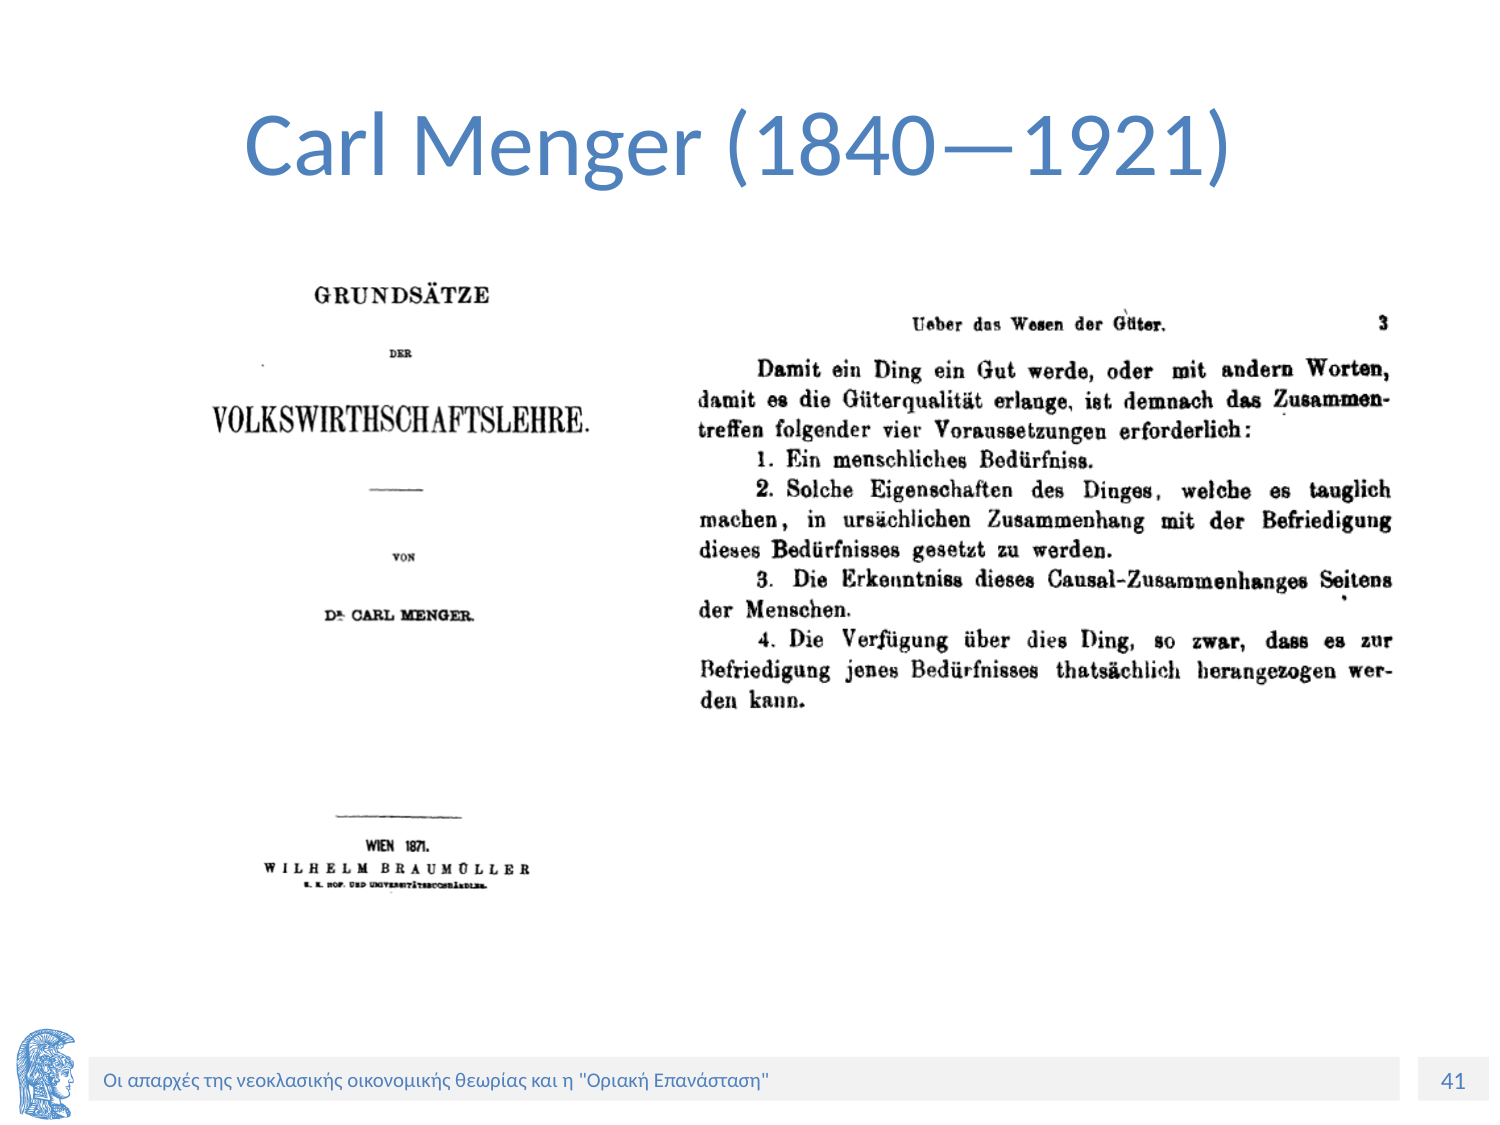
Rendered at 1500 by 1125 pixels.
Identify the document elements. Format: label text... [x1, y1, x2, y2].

picture [690, 278, 1424, 716]
picture [9, 1025, 81, 1120]
title Carl Menger (1840—1921) [75, 45, 1425, 233]
picture [206, 243, 615, 904]
